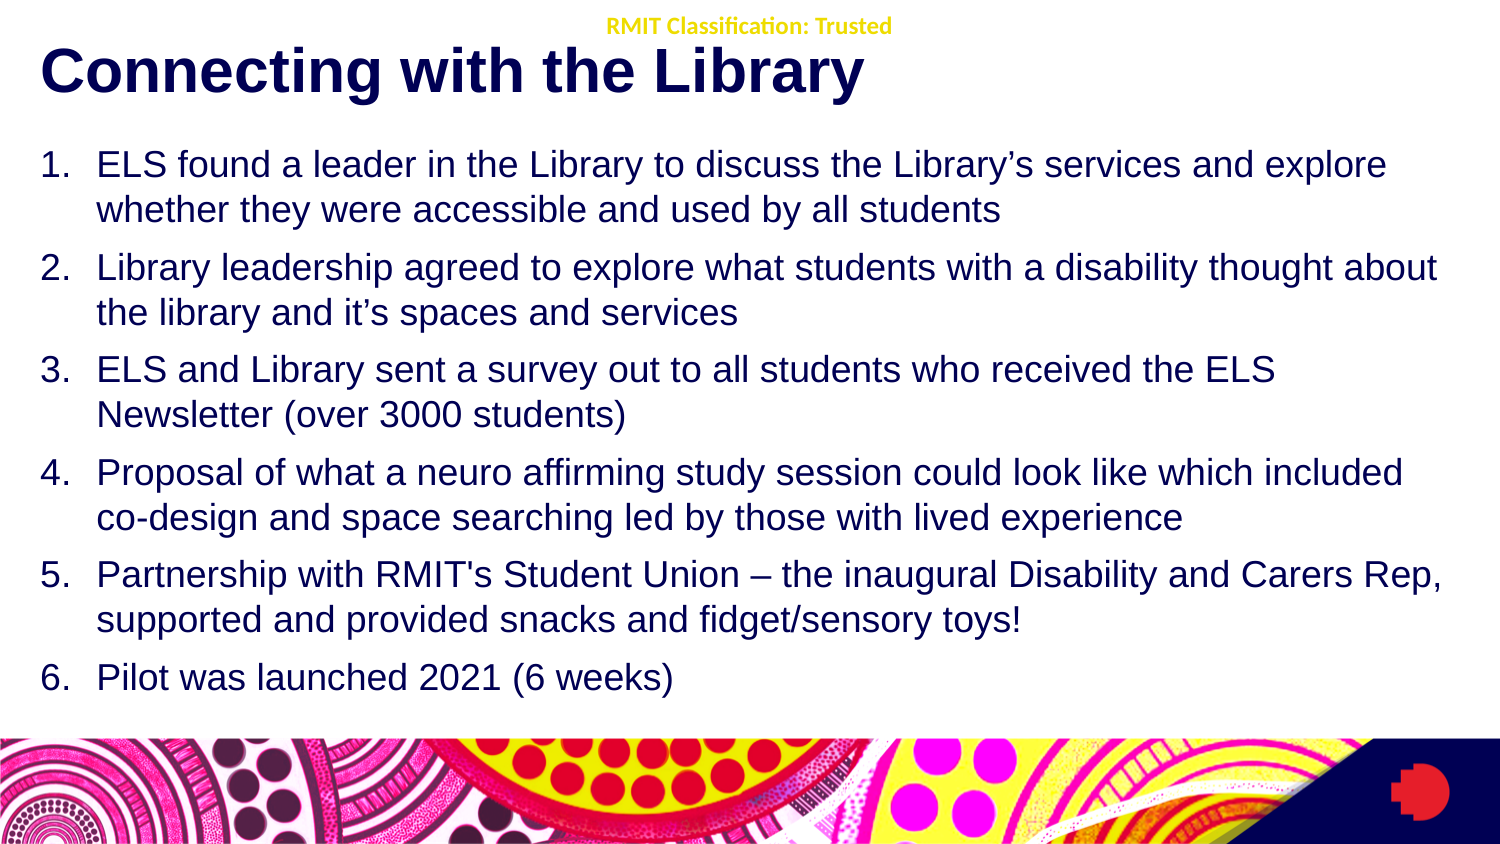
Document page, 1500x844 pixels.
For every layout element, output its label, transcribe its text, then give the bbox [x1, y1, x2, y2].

picture [0, 738, 1500, 844]
title Connecting with the Library [25, 30, 1465, 132]
list ELS found a leader in the Library to discuss the Library’s services and explore whether they were accessible and used by all students Library leadership agreed to explore what students with a disability thought about the library and it’s spaces and services ELS and Library sent a survey out to all students who received the ELS Newsletter (over 3000 students) Proposal of what a neuro affirming study session could look like which included co-design and space searching led by those with lived experience Partnership with RMIT's Student Union – the inaugural Disability and Carers Rep, supported and provided snacks and fidget/sensory toys! Pilot was launched 2021 (6 weeks) [25, 132, 1465, 702]
